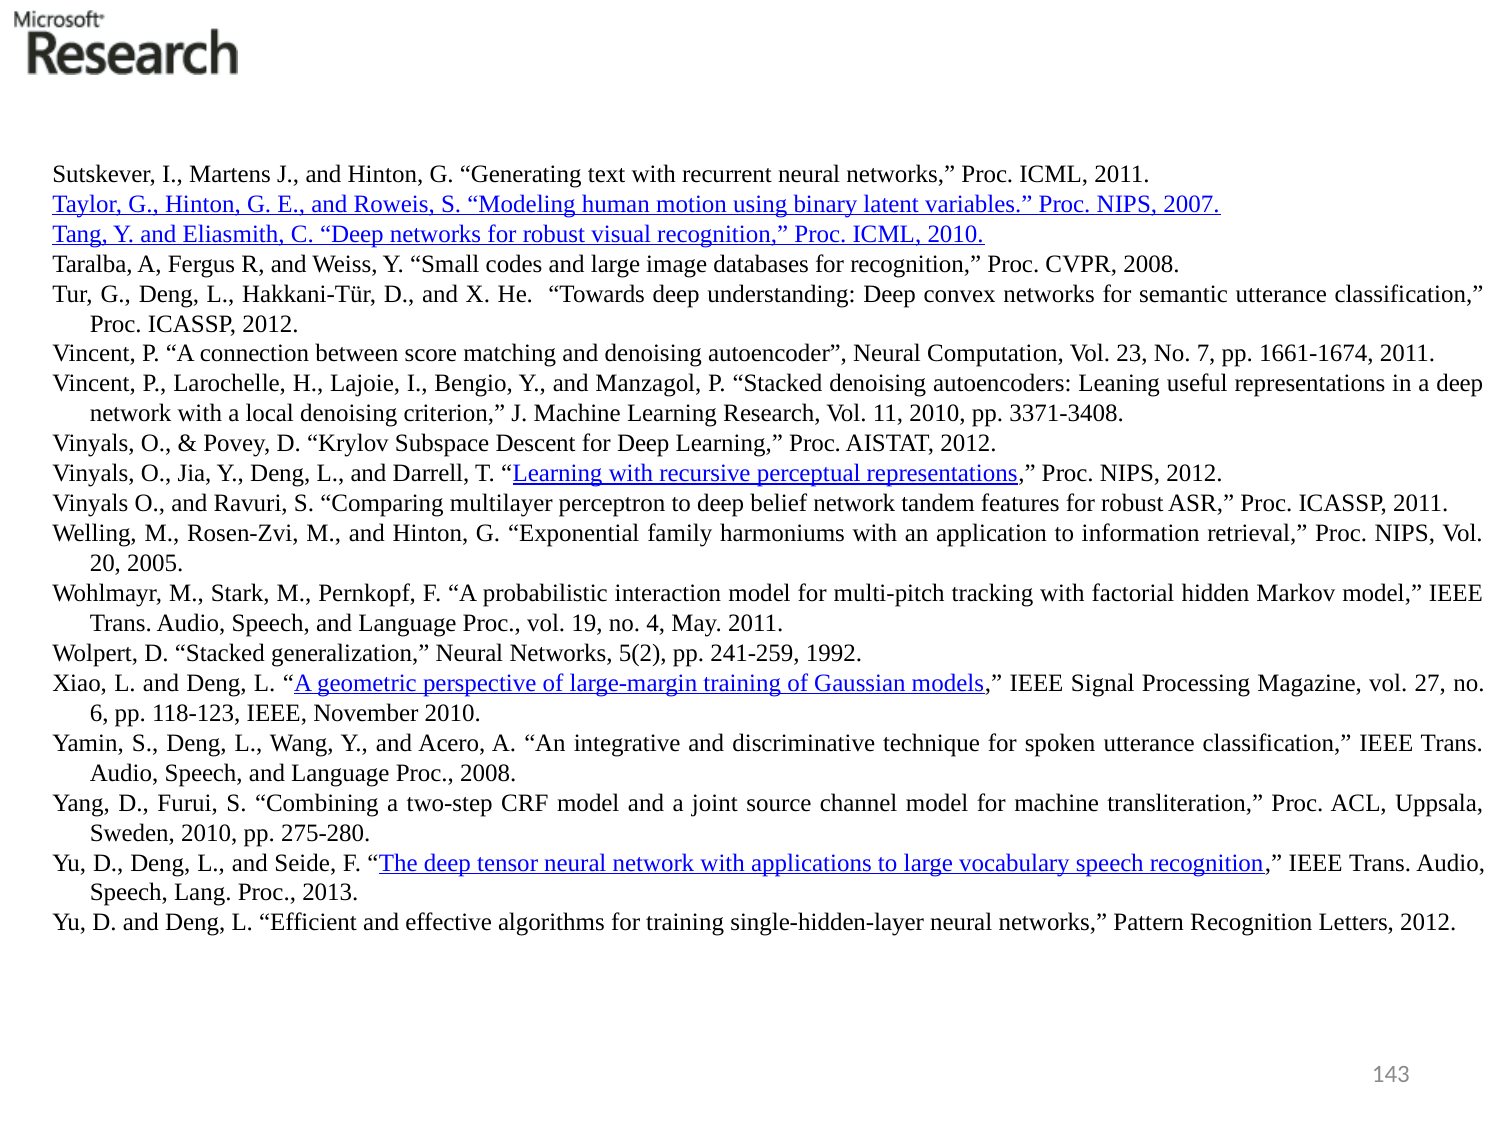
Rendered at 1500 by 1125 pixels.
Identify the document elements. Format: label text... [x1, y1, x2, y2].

picture [14, 10, 238, 75]
slide_number 143 [1074, 1042, 1425, 1103]
text_box Sutskever, I., Martens J., and Hinton, G. “Generating text with recurrent neural networks,” Proc. ICML, 2011. Taylor, G., Hinton, G. E., and Roweis, S. “Modeling human motion using binary latent variables.” Proc. NIPS, 2007. Tang, Y. and Eliasmith, C. “Deep networks for robust visual recognition,” Proc. ICML, 2010. Taralba, A, Fergus R, and Weiss, Y. “Small codes and large image databases for recognition,” Proc. CVPR, 2008. Tur, G., Deng, L., Hakkani-Tür, D., and X. He. “Towards deep understanding: Deep convex networks for semantic utterance classification,” Proc. ICASSP, 2012. Vincent, P. “A connection between score matching and denoising autoencoder”, Neural Computation, Vol. 23, No. 7, pp. 1661-1674, 2011. Vincent, P., Larochelle, H., Lajoie, I., Bengio, Y., and Manzagol, P. “Stacked denoising autoencoders: Leaning useful representations in a deep network with a local denoising criterion,” J. Machine Learning Research, Vol. 11, 2010, pp. 3371-3408. Vinyals, O., & Povey, D. “Krylov Subspace Descent for Deep Learning,” Proc. AISTAT, 2012. Vinyals, O., Jia, Y., Deng, L., and Darrell, T. “Learning with recursive perceptual representations,” Proc. NIPS, 2012. Vinyals O., and Ravuri, S. “Comparing multilayer perceptron to deep belief network tandem features for robust ASR,” Proc. ICASSP, 2011. Welling, M., Rosen-Zvi, M., and Hinton, G. “Exponential family harmoniums with an application to information retrieval,” Proc. NIPS, Vol. 20, 2005. Wohlmayr, M., Stark, M., Pernkopf, F. “A probabilistic interaction model for multi-pitch tracking with factorial hidden Markov model,” IEEE Trans. Audio, Speech, and Language Proc., vol. 19, no. 4, May. 2011. Wolpert, D. “Stacked generalization,” Neural Networks, 5(2), pp. 241-259, 1992. Xiao, L. and Deng, L. “A geometric perspective of large-margin training of Gaussian models,” IEEE Signal Processing Magazine, vol. 27, no. 6, pp. 118-123, IEEE, November 2010. Yamin, S., Deng, L., Wang, Y., and Acero, A. “An integrative and discriminative technique for spoken utterance classification,” IEEE Trans. Audio, Speech, and Language Proc., 2008. Yang, D., Furui, S. “Combining a two-step CRF model and a joint source channel model for machine transliteration,” Proc. ACL, Uppsala, Sweden, 2010, pp. 275-280. Yu, D., Deng, L., and Seide, F. “The deep tensor neural network with applications to large vocabulary speech recognition,” IEEE Trans. Audio, Speech, Lang. Proc., 2013. Yu, D. and Deng, L. “Efficient and effective algorithms for training single-hidden-layer neural networks,” Pattern Recognition Letters, 2012. [37, 149, 1500, 944]
